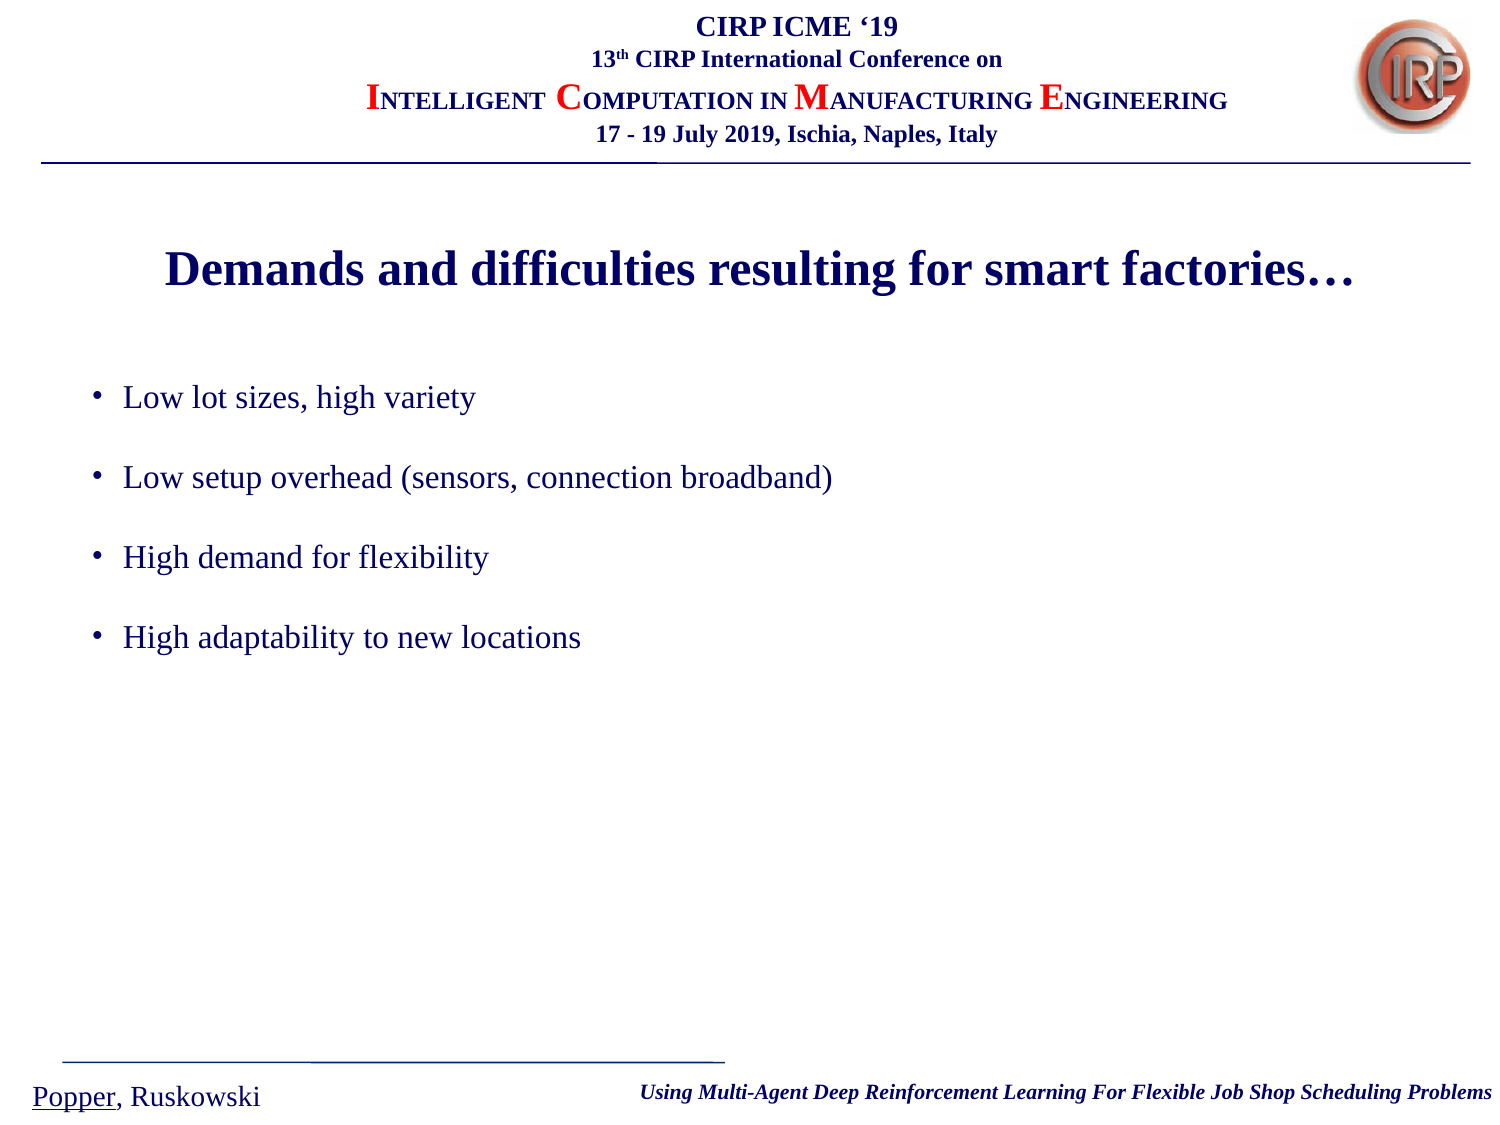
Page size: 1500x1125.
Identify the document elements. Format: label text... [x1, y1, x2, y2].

text_box Demands and difficulties resulting for smart factories… [112, 227, 1409, 303]
picture [1352, 18, 1471, 134]
text_box Low lot sizes, high variety Low setup overhead (sensors, connection broadband) High demand for flexibility High adaptability to new locations [76, 367, 1424, 839]
